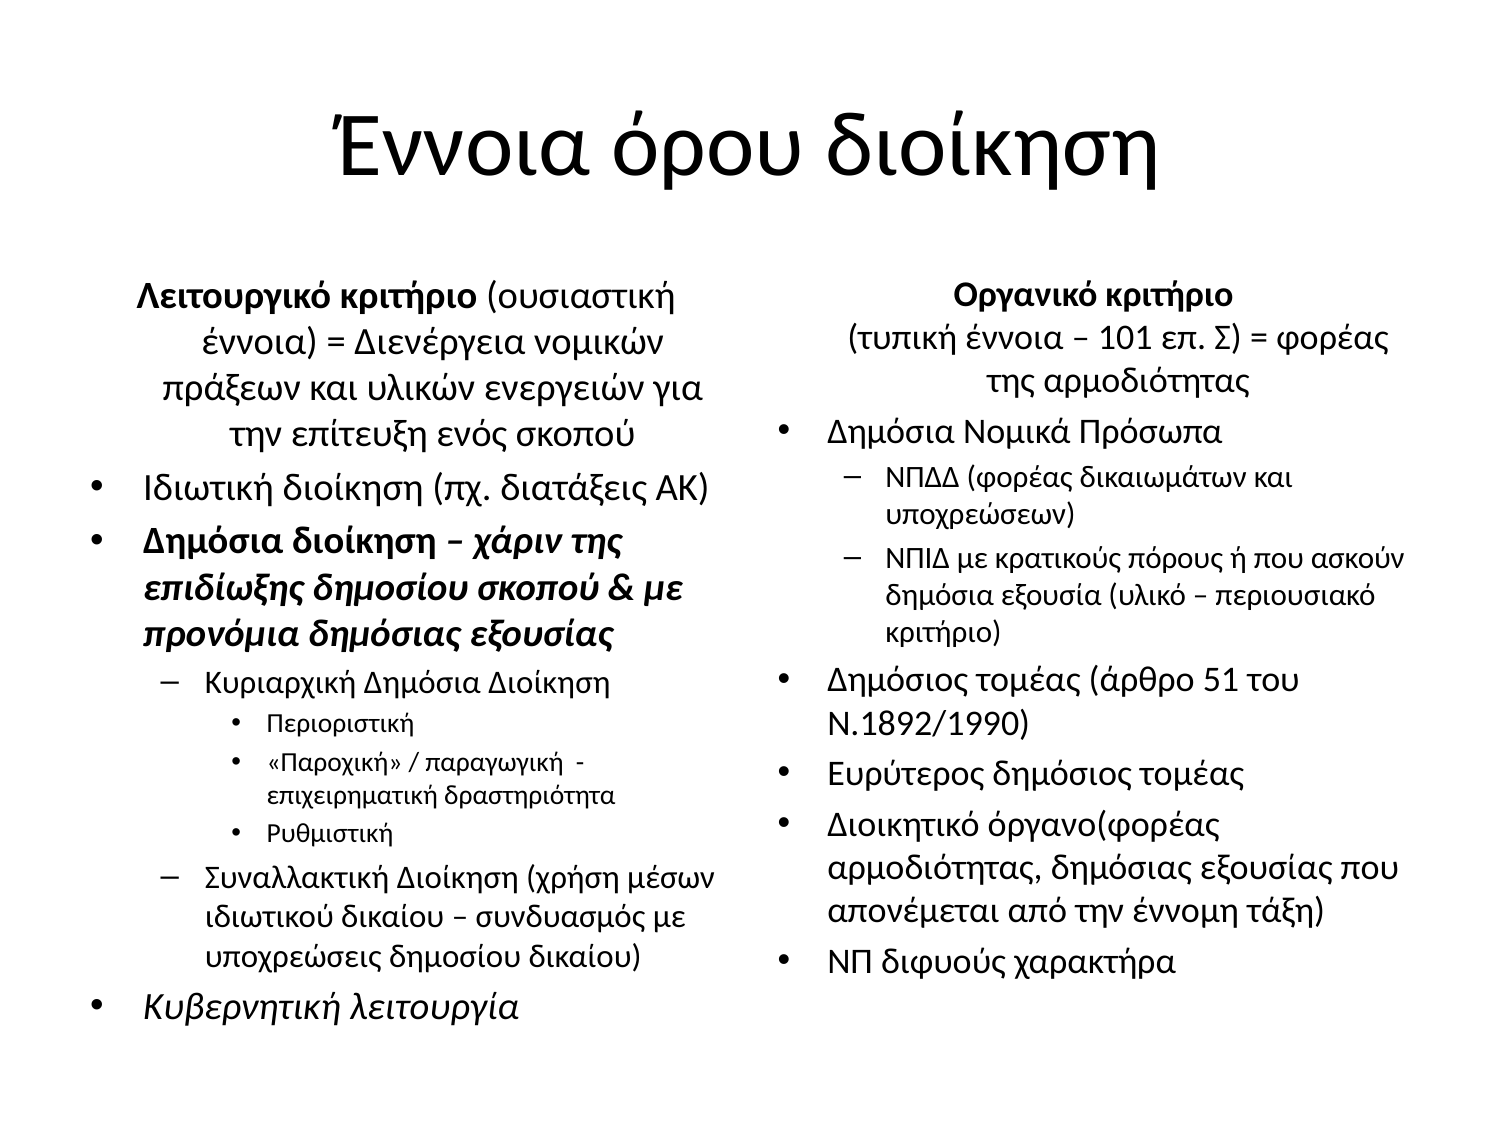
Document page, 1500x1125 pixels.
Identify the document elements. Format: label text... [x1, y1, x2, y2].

title Έννοια όρου διοίκηση [75, 45, 1425, 233]
list Λειτουργικό κριτήριο (ουσιαστική έννοια) = Διενέργεια νομικών πράξεων και υλικών ενεργειών για την επίτευξη ενός σκοπού Ιδιωτική διοίκηση (πχ. διατάξεις ΑΚ) Δημόσια διοίκηση – χάριν της επιδίωξης δημοσίου σκοπού & με προνόμια δημόσιας εξουσίας Κυριαρχική Δημόσια Διοίκηση Περιοριστική «Παροχική» / παραγωγική - επιχειρηματική δραστηριότητα Ρυθμιστική Συναλλακτική Διοίκηση (χρήση μέσων ιδιωτικού δικαίου – συνδυασμός με υποχρεώσεις δημοσίου δικαίου) Κυβερνητική λειτουργία [75, 262, 738, 1047]
list Οργανικό κριτήριο (τυπική έννοια – 101 επ. Σ) = φορέας της αρμοδιότητας Δημόσια Νομικά Πρόσωπα ΝΠΔΔ (φορέας δικαιωμάτων και υποχρεώσεων) ΝΠΙΔ με κρατικούς πόρους ή που ασκούν δημόσια εξουσία (υλικό – περιουσιακό κριτήριο) Δημόσιος τομέας (άρθρο 51 του Ν.1892/1990) Ευρύτερος δημόσιος τομέας Διοικητικό όργανο(φορέας αρμοδιότητας, δημόσιας εξουσίας που απονέμεται από την έννομη τάξη) ΝΠ διφυούς χαρακτήρα [762, 262, 1425, 1005]
